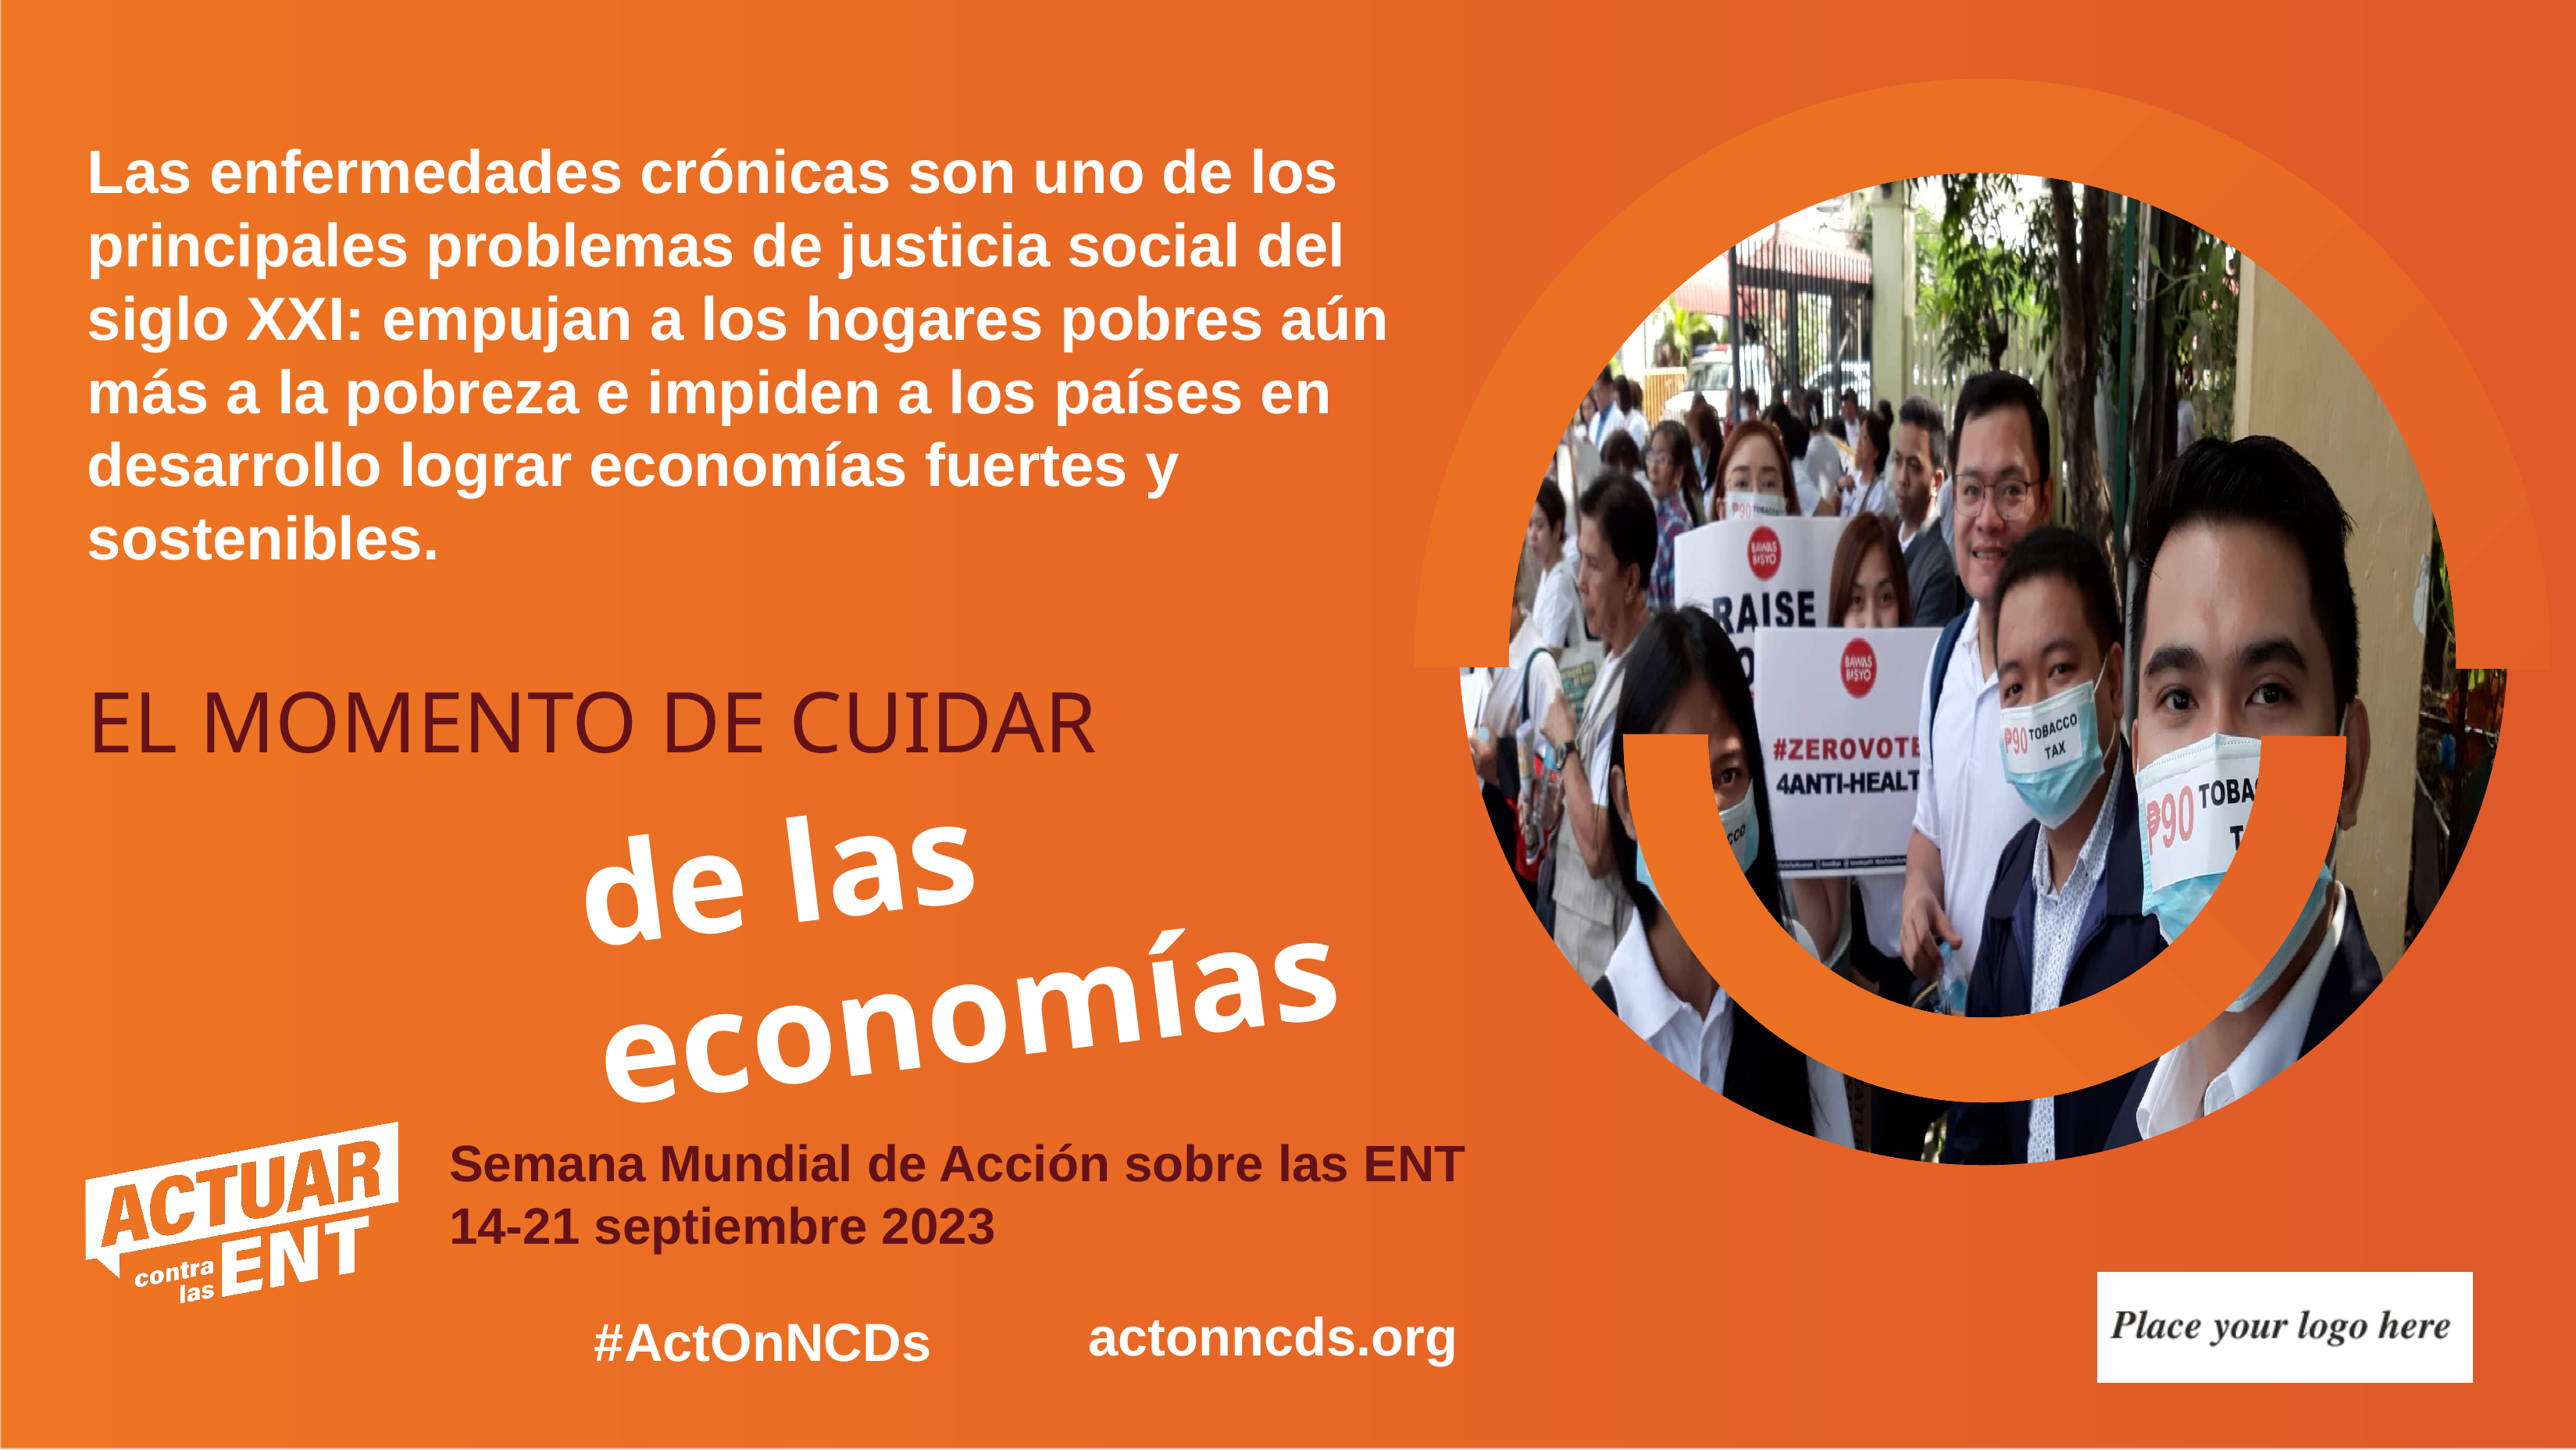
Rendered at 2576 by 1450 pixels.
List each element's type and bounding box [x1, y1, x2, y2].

text_box [1415, 78, 2551, 1250]
picture [0, 0, 2576, 1450]
